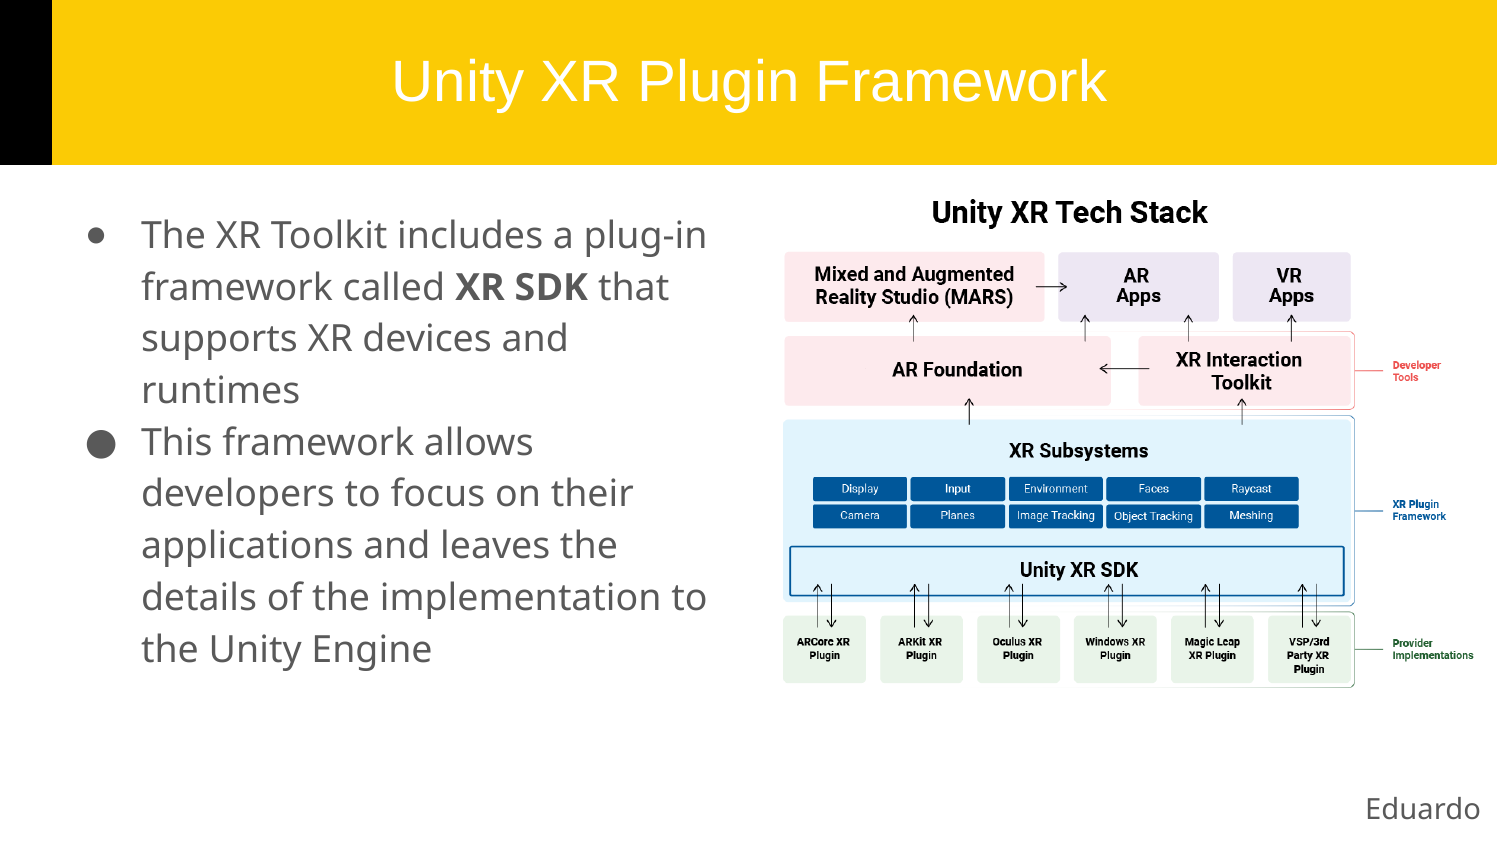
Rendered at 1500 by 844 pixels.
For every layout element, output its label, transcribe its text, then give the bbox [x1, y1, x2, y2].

text_box Eduardo [1004, 769, 1497, 840]
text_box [0, 0, 1497, 165]
list The XR Toolkit includes a plug-in framework called XR SDK that supports XR devices and runtimes This framework allows developers to focus on their applications and leaves the details of the implementation to the Unity Engine [51, 189, 750, 750]
picture [749, 166, 1490, 713]
